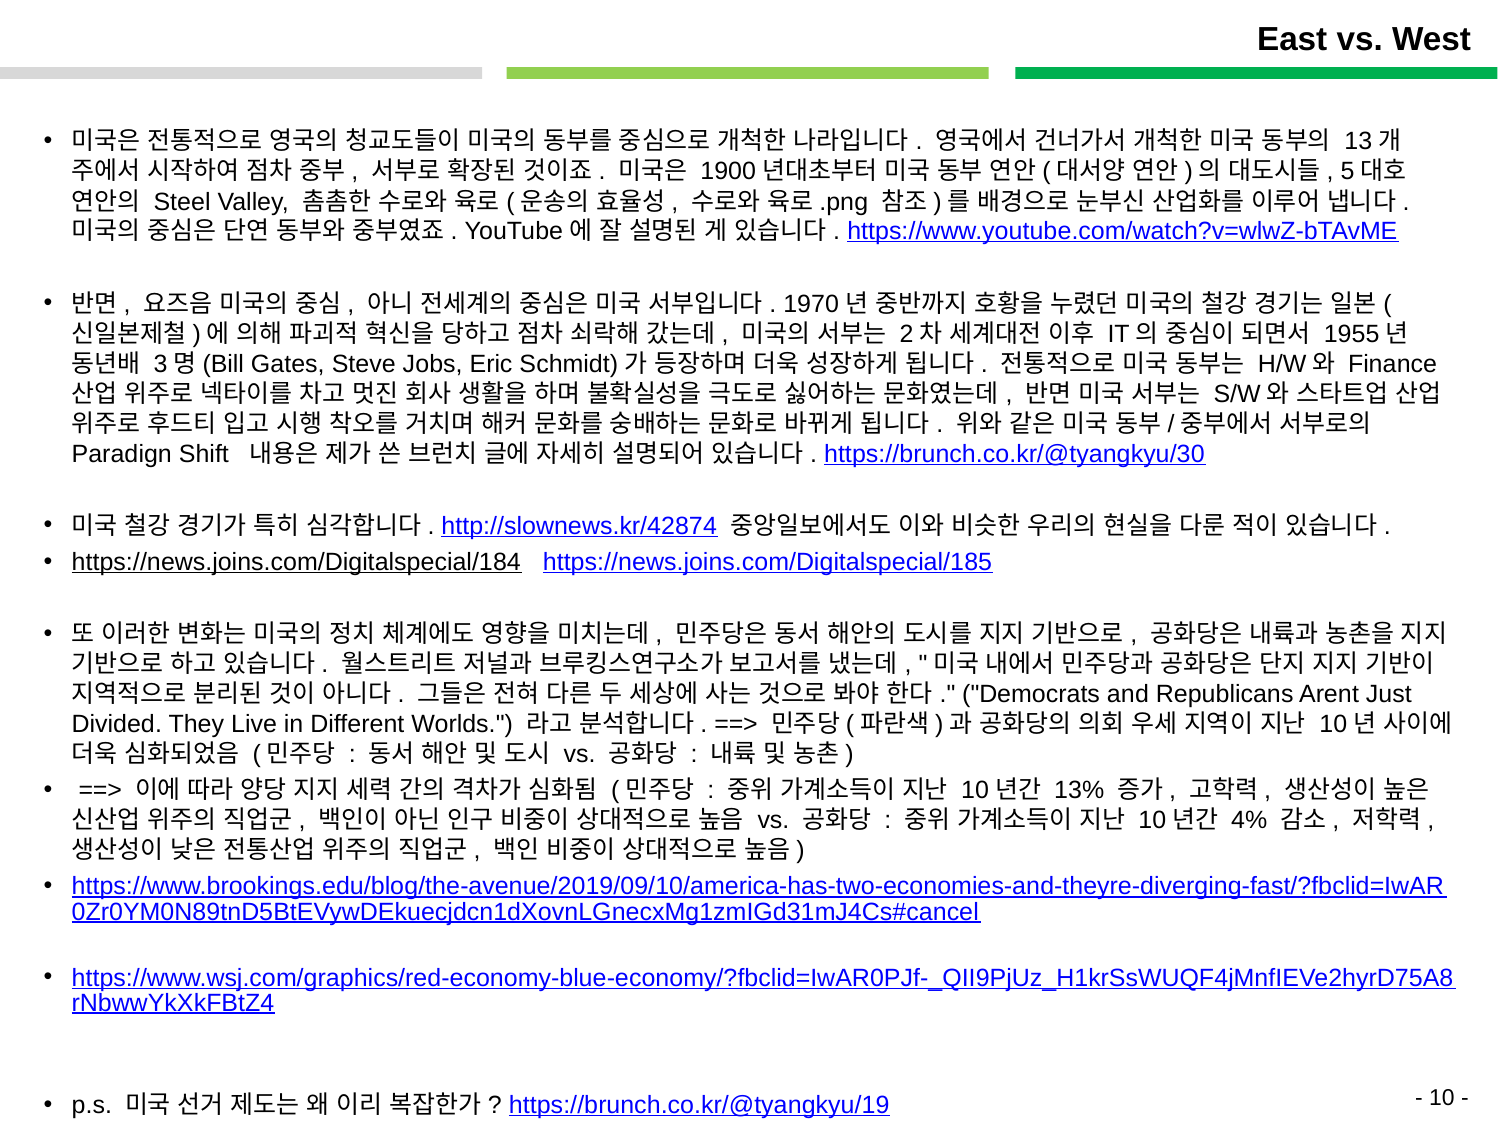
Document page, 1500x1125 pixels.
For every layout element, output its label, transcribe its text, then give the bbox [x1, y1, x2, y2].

text_box East vs. West [113, 3, 1477, 65]
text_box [0, 66, 1498, 80]
text_box 미국은 전통적으로 영국의 청교도들이 미국의 동부를 중심으로 개척한 나라입니다. 영국에서 건너가서 개척한 미국 동부의 13개 주에서 시작하여 점차 중부, 서부로 확장된 것이죠. 미국은 1900년대초부터 미국 동부 연안(대서양 연안)의 대도시들, 5대호 연안의 Steel Valley, 촘촘한 수로와 육로(운송의 효율성, 수로와 육로.png 참조)를 배경으로 눈부신 산업화를 이루어 냅니다. 미국의 중심은 단연 동부와 중부였죠. YouTube에 잘 설명된 게 있습니다. https://www.youtube.com/watch?v=wlwZ-bTAvME 반면, 요즈음 미국의 중심, 아니 전세계의 중심은 미국 서부입니다. 1970년 중반까지 호황을 누렸던 미국의 철강 경기는 일본(신일본제철)에 의해 파괴적 혁신을 당하고 점차 쇠락해 갔는데, 미국의 서부는 2차 세계대전 이후 IT의 중심이 되면서 1955년 동년배 3명(Bill Gates, Steve Jobs, Eric Schmidt)가 등장하며 더욱 성장하게 됩니다. 전통적으로 미국 동부는 H/W와 Finance 산업 위주로 넥타이를 차고 멋진 회사 생활을 하며 불확실성을 극도로 싫어하는 문화였는데, 반면 미국 서부는 S/W와 스타트업 산업 위주로 후드티 입고 시행 착오를 거치며 해커 문화를 숭배하는 문화로 바뀌게 됩니다. 위와 같은 미국 동부/중부에서 서부로의 Paradign Shift 내용은 제가 쓴 브런치 글에 자세히 설명되어 있습니다. https://brunch.co.kr/@tyangkyu/30 미국 철강 경기가 특히 심각합니다. http://slownews.kr/42874 중앙일보에서도 이와 비슷한 우리의 현실을 다룬 적이 있습니다. https://news.joins.com/Digitalspecial/184 https://news.joins.com/Digitalspecial/185 또 이러한 변화는 미국의 정치 체계에도 영향을 미치는데, 민주당은 동서 해안의 도시를 지지 기반으로, 공화당은 내륙과 농촌을 지지 기반으로 하고 있습니다. 월스트리트 저널과 브루킹스연구소가 보고서를 냈는데, "미국 내에서 민주당과 공화당은 단지 지지 기반이 지역적으로 분리된 것이 아니다. 그들은 전혀 다른 두 세상에 사는 것으로 봐야 한다." ("Democrats and Republicans Arent Just Divided. They Live in Different Worlds.") 라고 분석합니다. ==> 민주당(파란색)과 공화당의 의회 우세 지역이 지난 10년 사이에 더욱 심화되었음 (민주당 : 동서 해안 및 도시 vs. 공화당 : 내륙 및 농촌) ==> 이에 따라 양당 지지 세력 간의 격차가 심화됨 (민주당 : 중위 가계소득이 지난 10년간 13% 증가, 고학력, 생산성이 높은 신산업 위주의 직업군, 백인이 아닌 인구 비중이 상대적으로 높음 vs. 공화당 : 중위 가계소득이 지난 10년간 4% 감소, 저학력, 생산성이 낮은 전통산업 위주의 직업군, 백인 비중이 상대적으로 높음) https://www.brookings.edu/blog/the-avenue/2019/09/10/america-has-two-economies-and-theyre-diverging-fast/?fbclid=IwAR0Zr0YM0N89tnD5BtEVywDEkuecjdcn1dXovnLGnecxMg1zmIGd31mJ4Cs#cancel https://www.wsj.com/graphics/red-economy-blue-economy/?fbclid=IwAR0PJf-_QII9PjUz_H1krSsWUQF4jMnfIEVe2hyrD75A8rNbwwYkXkFBtZ4 p.s. 미국 선거 제도는 왜 이리 복잡한가? https://brunch.co.kr/@tyangkyu/19 [37, 87, 1466, 1120]
